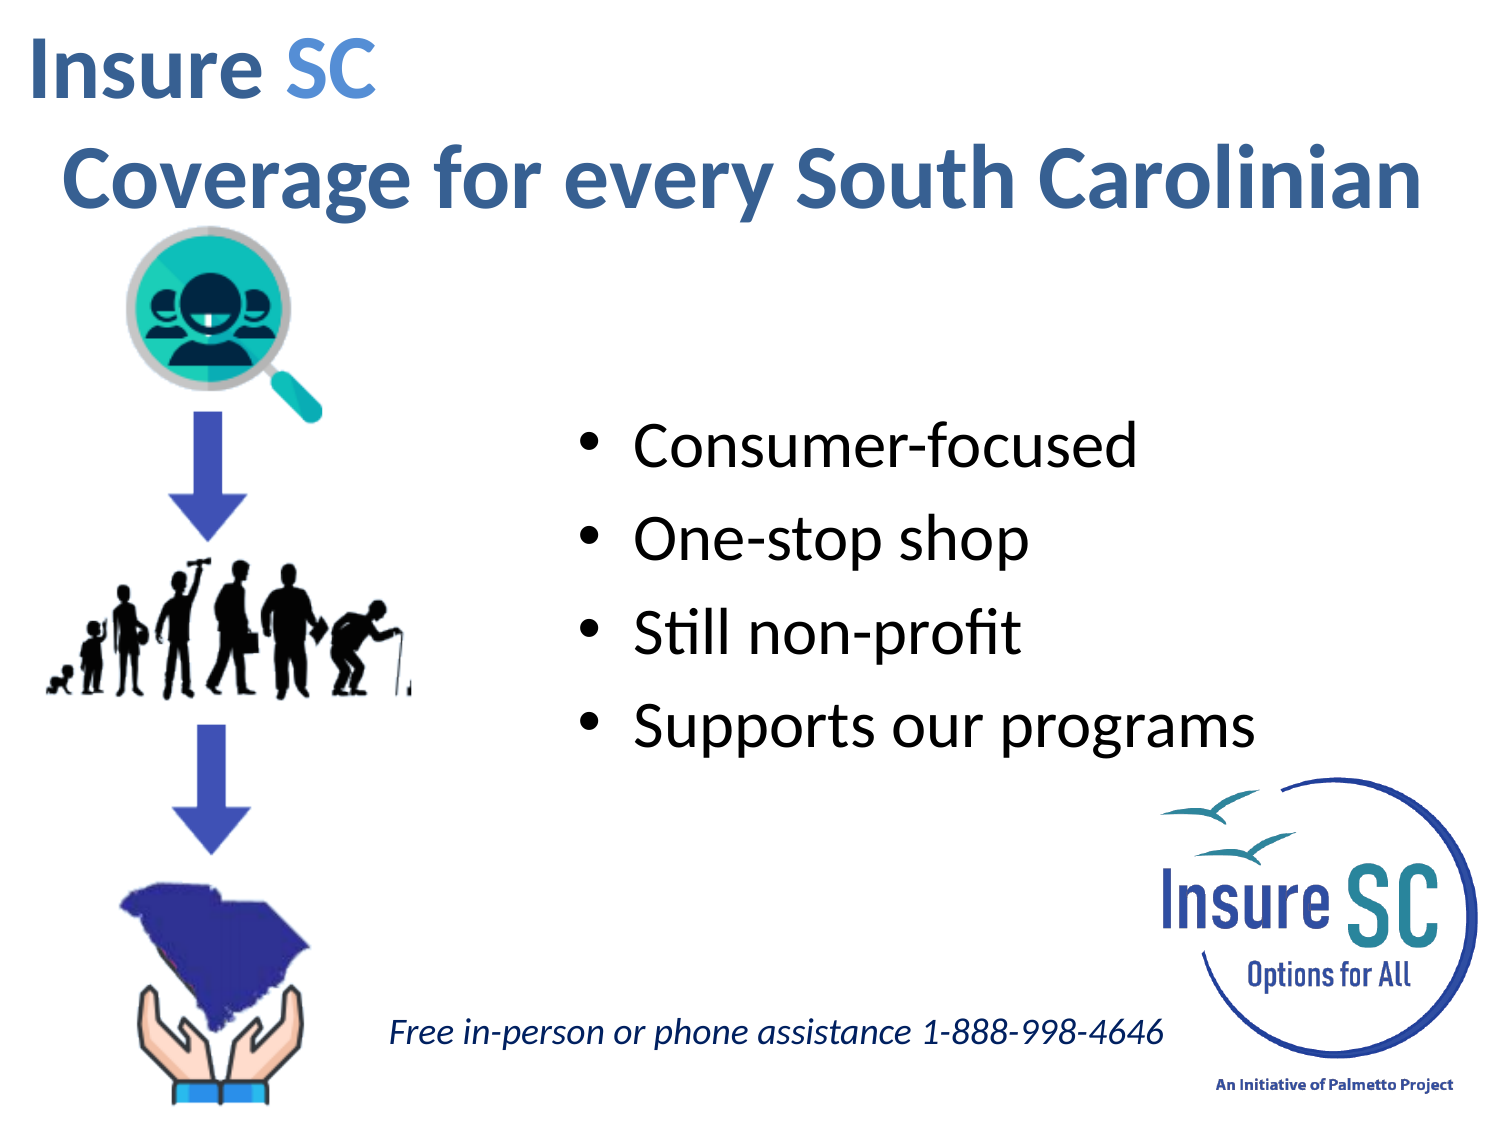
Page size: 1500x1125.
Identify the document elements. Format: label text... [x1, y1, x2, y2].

text_box Free in-person or phone assistance 1-888-998-4646 [416, 999, 1119, 1060]
text_box Insure SC Coverage for every South Carolinian [12, 0, 1475, 235]
picture [1124, 762, 1479, 1108]
picture [12, 208, 413, 1125]
list Consumer-focused One-stop shop Still non-profit Supports our programs [562, 299, 1425, 1005]
